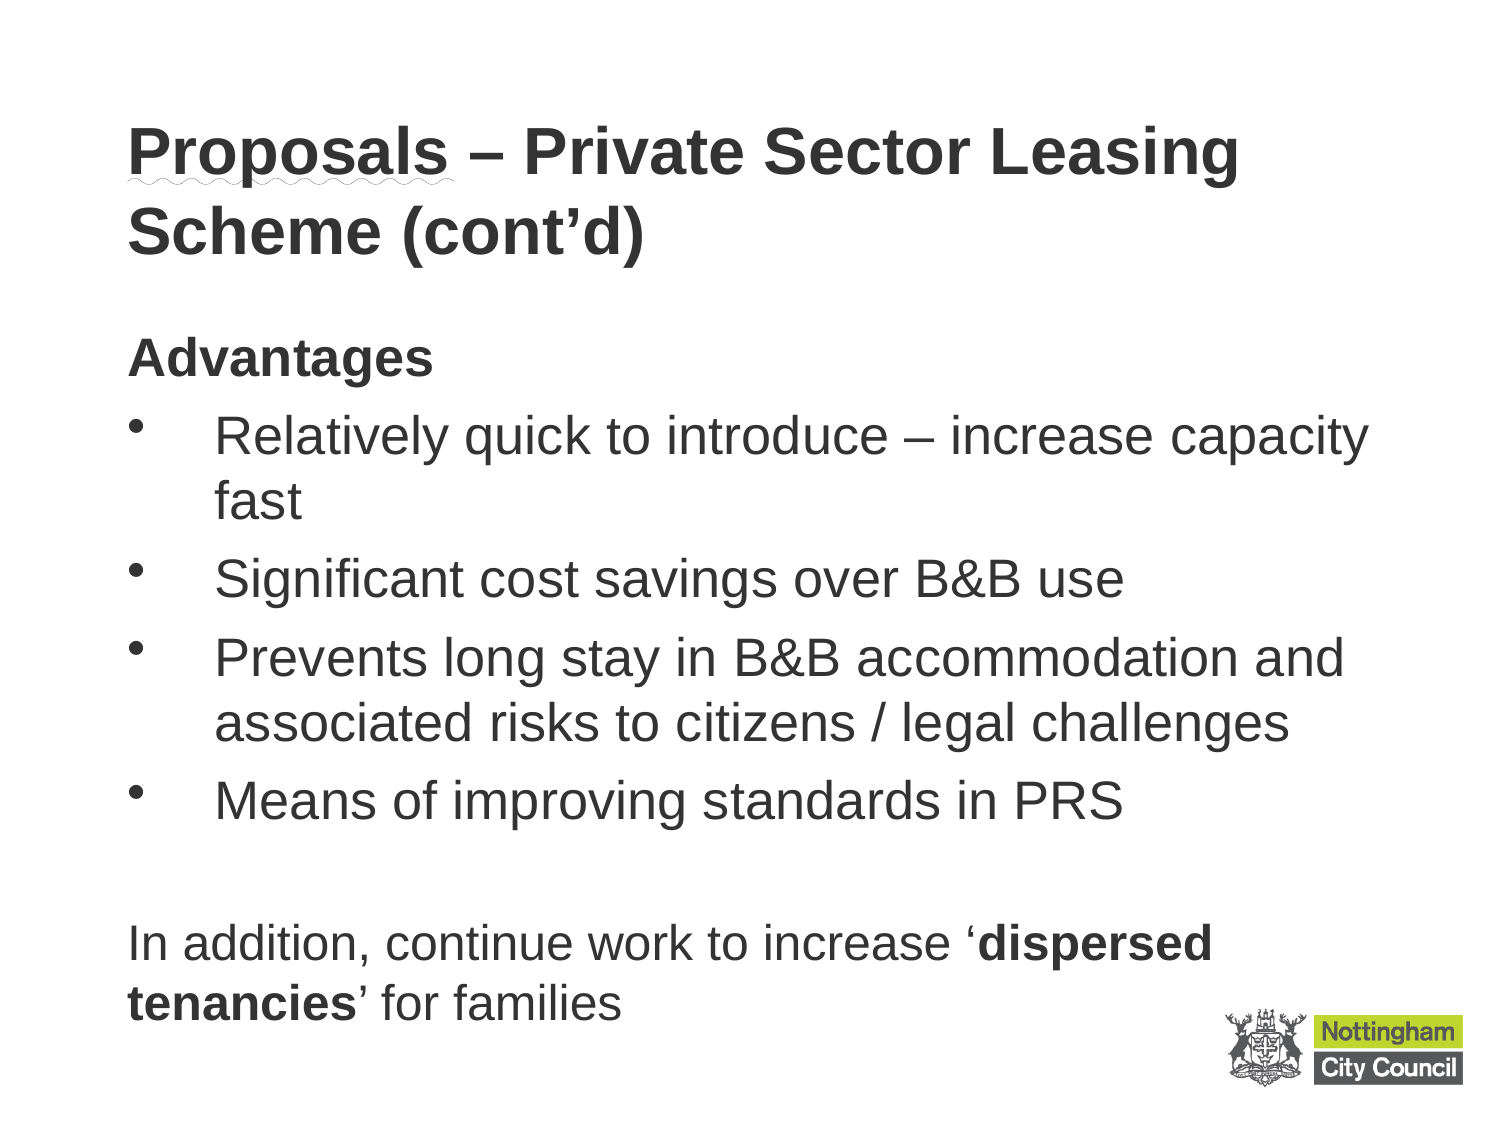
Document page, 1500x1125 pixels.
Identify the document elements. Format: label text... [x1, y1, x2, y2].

picture [1224, 1008, 1463, 1088]
list Advantages Relatively quick to introduce – increase capacity fast Significant cost savings over B&B use Prevents long stay in B&B accommodation and associated risks to citizens / legal challenges Means of improving standards in PRS In addition, continue work to increase ‘dispersed tenancies’ for families [111, 314, 1450, 1024]
title Proposals – Private Sector Leasing Scheme (cont’d) [112, 99, 1451, 288]
